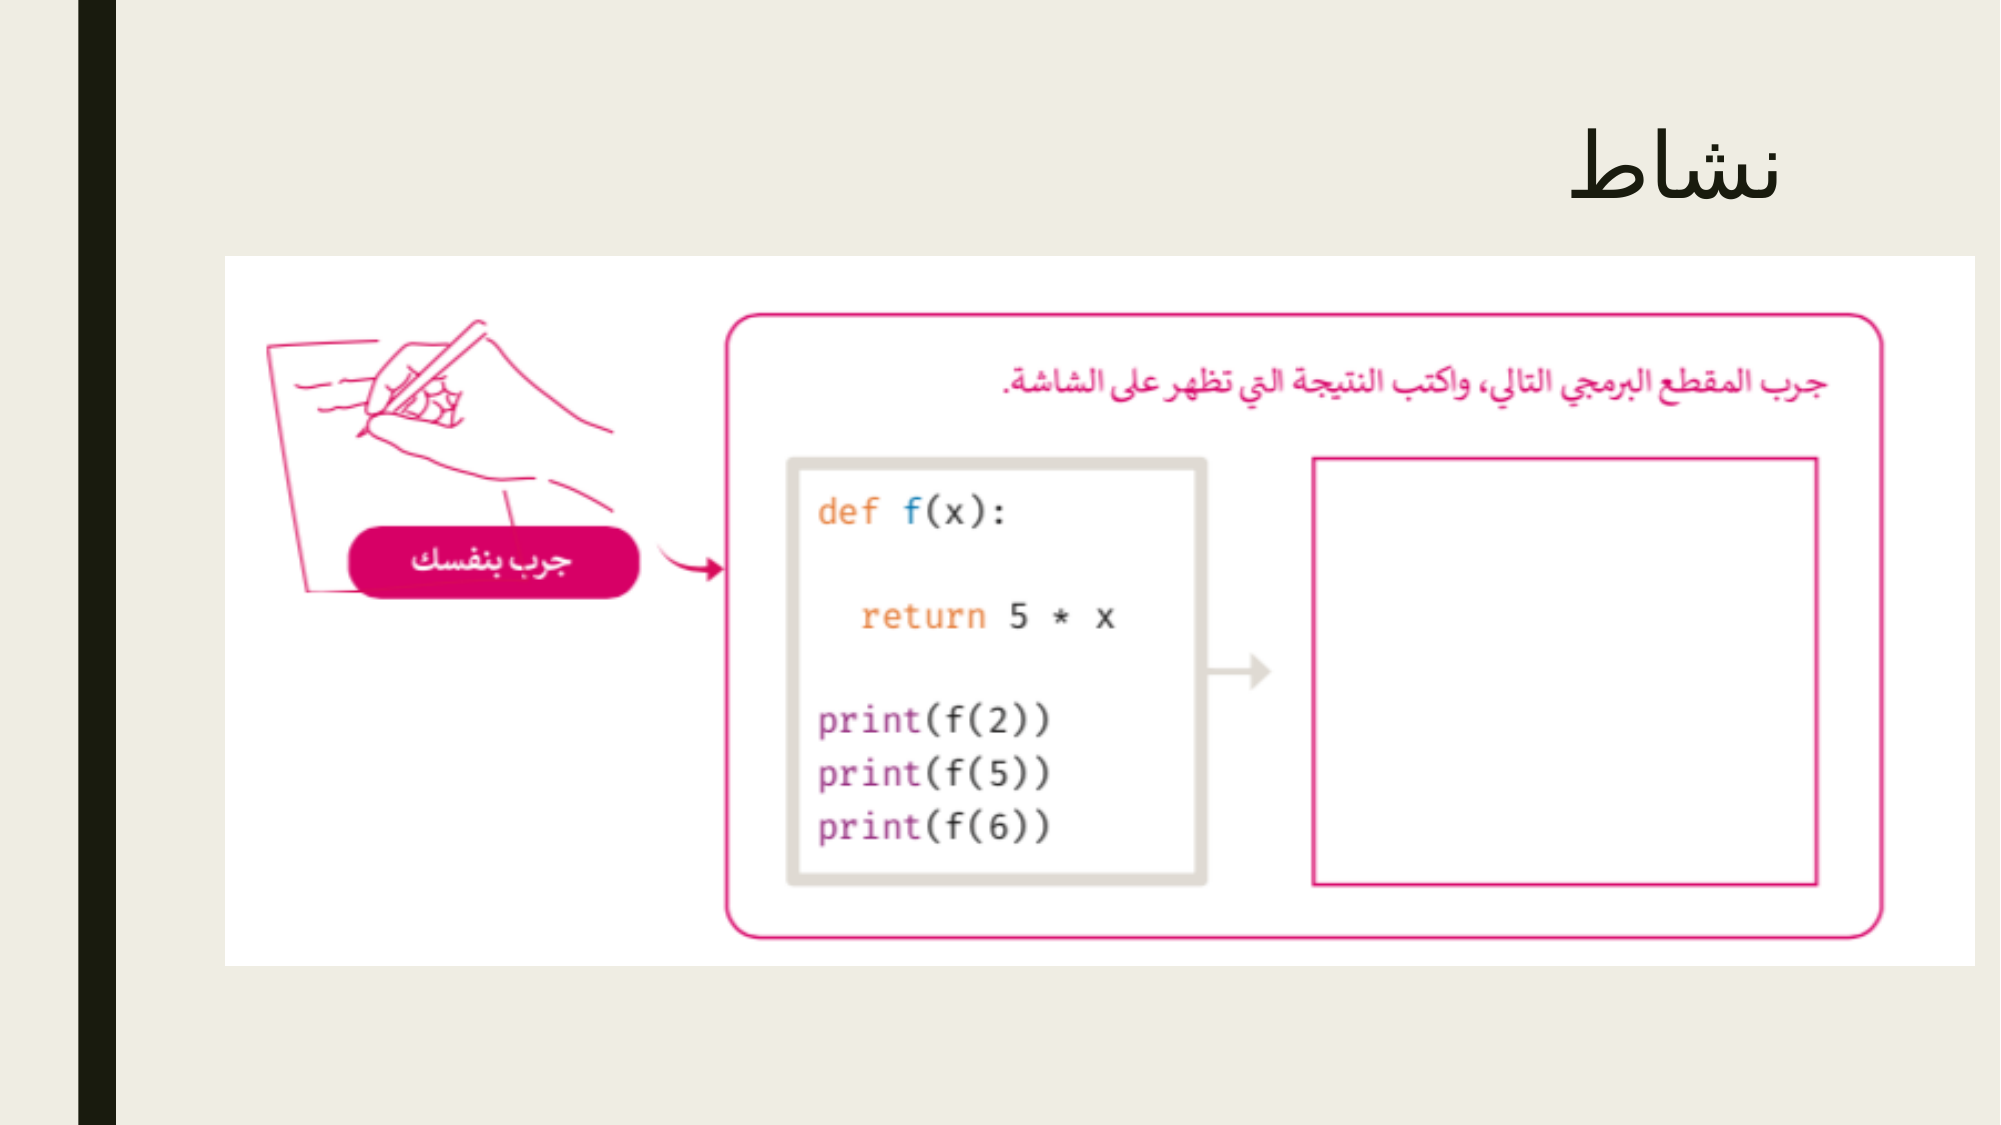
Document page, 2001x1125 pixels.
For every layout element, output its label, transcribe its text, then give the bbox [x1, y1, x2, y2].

title نشاط [225, 112, 1800, 255]
picture [224, 255, 1975, 966]
